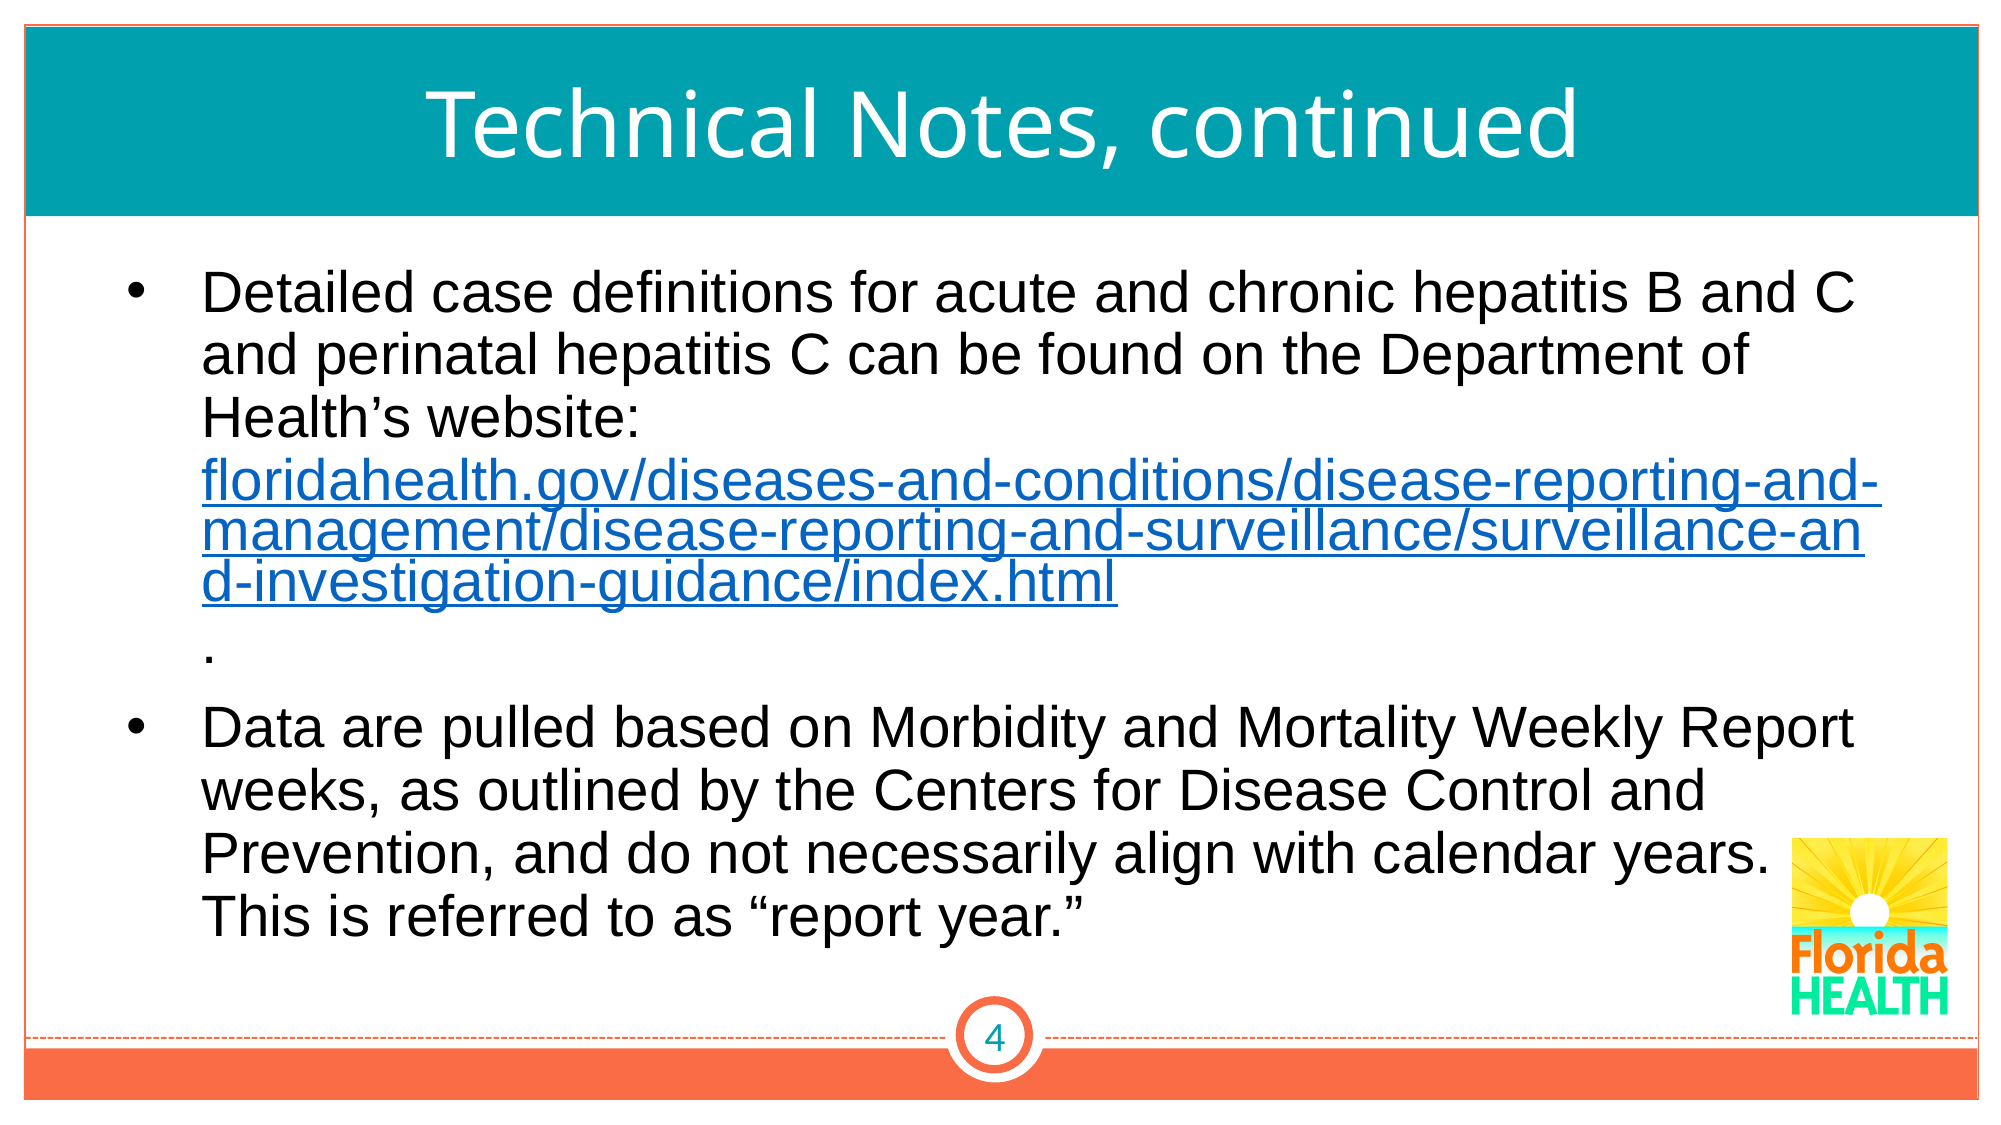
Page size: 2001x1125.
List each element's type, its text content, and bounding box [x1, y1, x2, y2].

list Detailed case definitions for acute and chronic hepatitis B and C and perinatal hepatitis C can be found on the Department of Health’s website: floridahealth.gov/diseases-and-conditions/disease-reporting-and-management/disease-reporting-and-surveillance/surveillance-and-investigation-guidance/index.html. Data are pulled based on Morbidity and Mortality Weekly Report weeks, as outlined by the Centers for Disease Control and Prevention, and do not necessarily align with calendar years. This is referred to as “report year.” [111, 254, 1898, 974]
title Technical Notes, continued [111, 38, 1898, 217]
picture [1792, 838, 1948, 1015]
